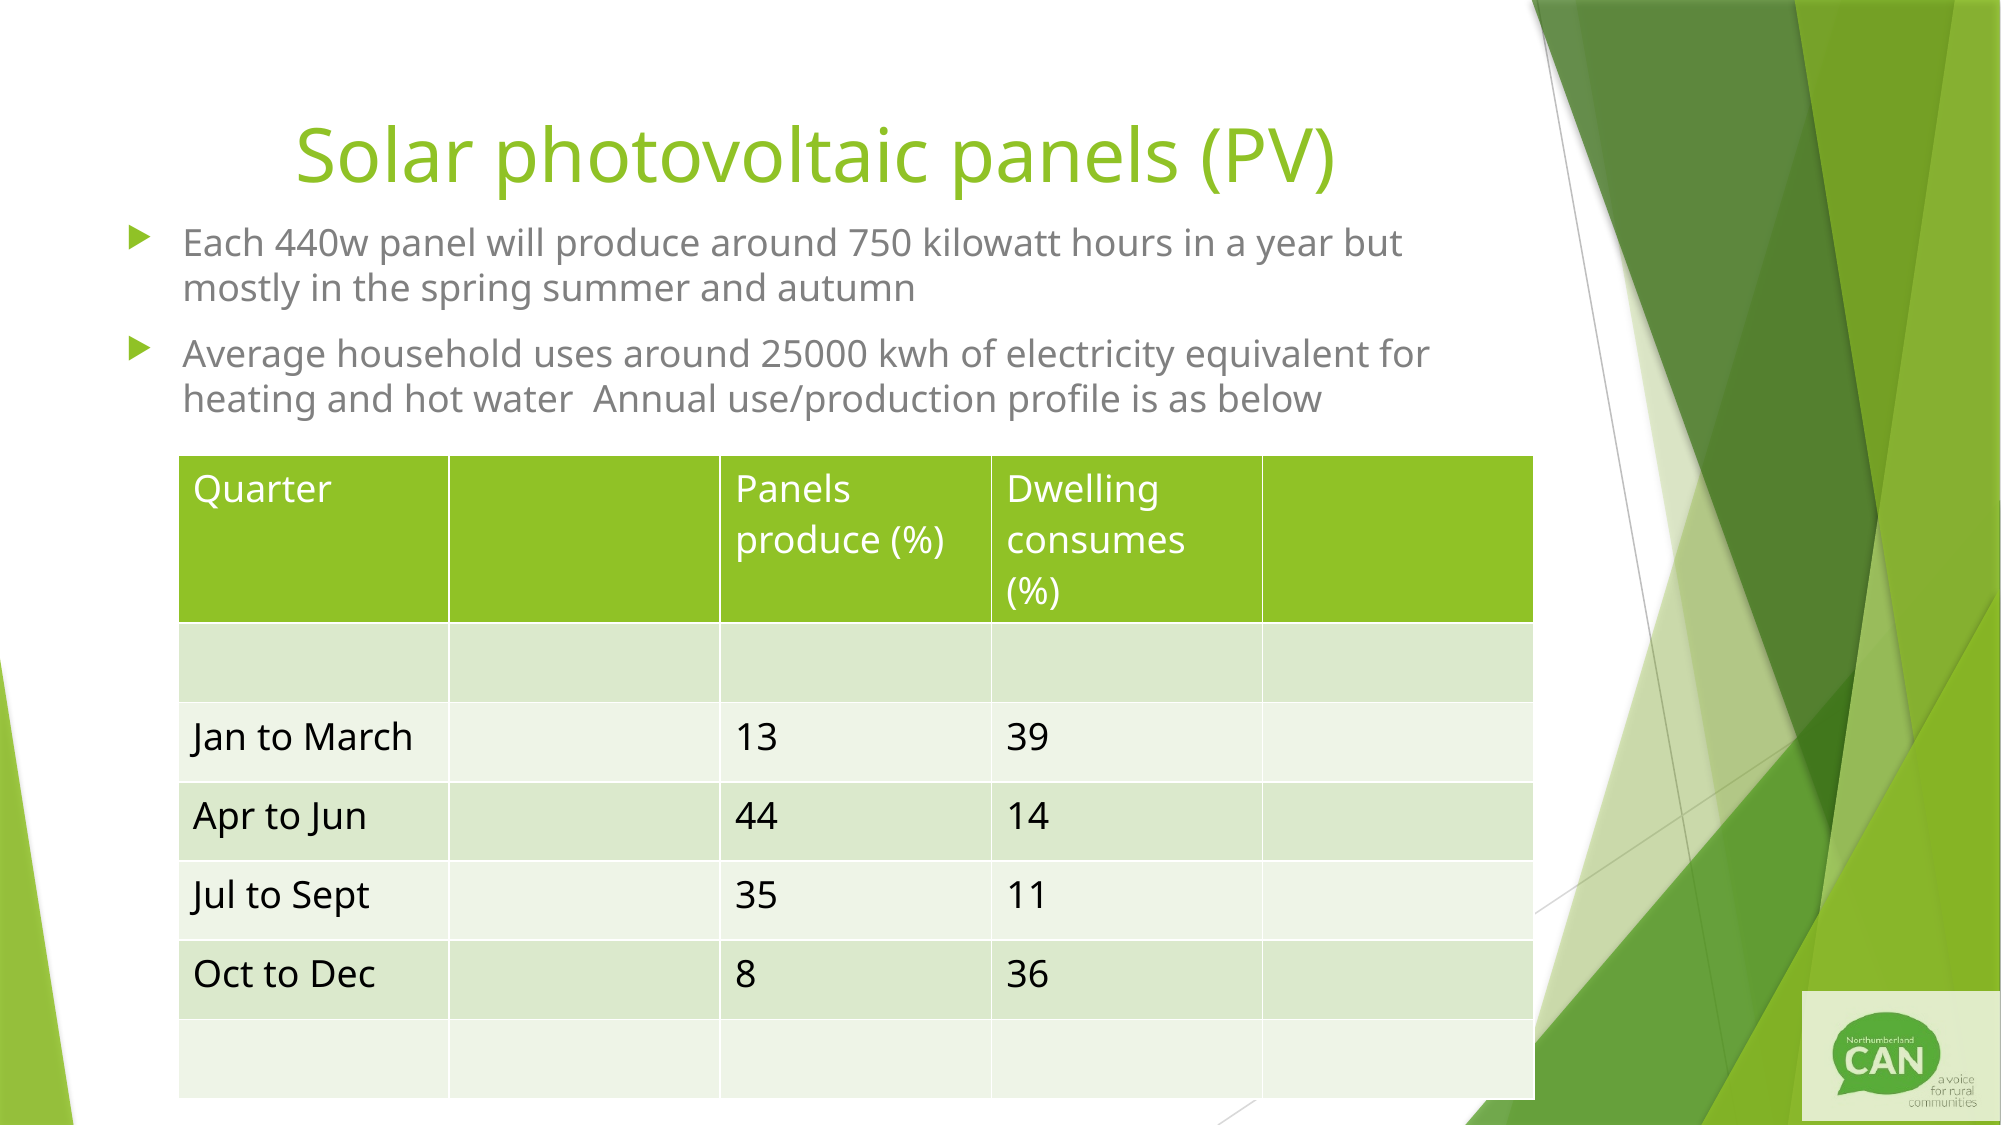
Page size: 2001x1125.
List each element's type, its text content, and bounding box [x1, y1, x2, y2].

table_cell [450, 1020, 719, 1098]
table_cell [721, 1020, 991, 1098]
table_header Quarter [179, 456, 448, 622]
table_header Dwelling consumes (%) [992, 456, 1262, 622]
table_cell [992, 624, 1262, 702]
table_cell [450, 941, 719, 1019]
table_cell [721, 624, 991, 702]
table_cell 39 [992, 703, 1262, 781]
table_cell [179, 1020, 448, 1098]
table_cell [1263, 624, 1533, 702]
table_cell [450, 703, 719, 781]
list Each 440w panel will produce around 750 kilowatt hours in a year but mostly in the spring summer and autumn Average household uses around 25000 kwh of electricity equivalent for heating and hot water Annual use/production profile is as below [111, 211, 1522, 991]
table_cell [1263, 1020, 1533, 1098]
table_cell [992, 1020, 1262, 1098]
table_header Panels produce (%) [721, 456, 991, 622]
table_header [1263, 456, 1533, 622]
table_cell 14 [992, 783, 1262, 860]
table_cell [450, 783, 719, 860]
table_cell Jan to March [179, 703, 448, 781]
table_cell [1263, 862, 1533, 939]
table_cell 44 [721, 783, 991, 860]
table_cell [1263, 783, 1533, 860]
table_cell [1263, 941, 1533, 1019]
title Solar photovoltaic panels (PV) [111, 99, 1522, 211]
table_cell [179, 624, 448, 702]
table_cell 35 [721, 862, 991, 939]
table_header [450, 456, 719, 622]
table_cell 11 [992, 862, 1262, 939]
table_cell 13 [721, 703, 991, 781]
table_cell [450, 862, 719, 939]
table_cell Oct to Dec [179, 941, 448, 1019]
table_cell [450, 624, 719, 702]
table_cell Apr to Jun [179, 783, 448, 860]
picture [1801, 990, 2000, 1121]
table_cell [1263, 703, 1533, 781]
table_cell 36 [992, 941, 1262, 1019]
table_cell 8 [721, 941, 991, 1019]
table_cell Jul to Sept [179, 862, 448, 939]
